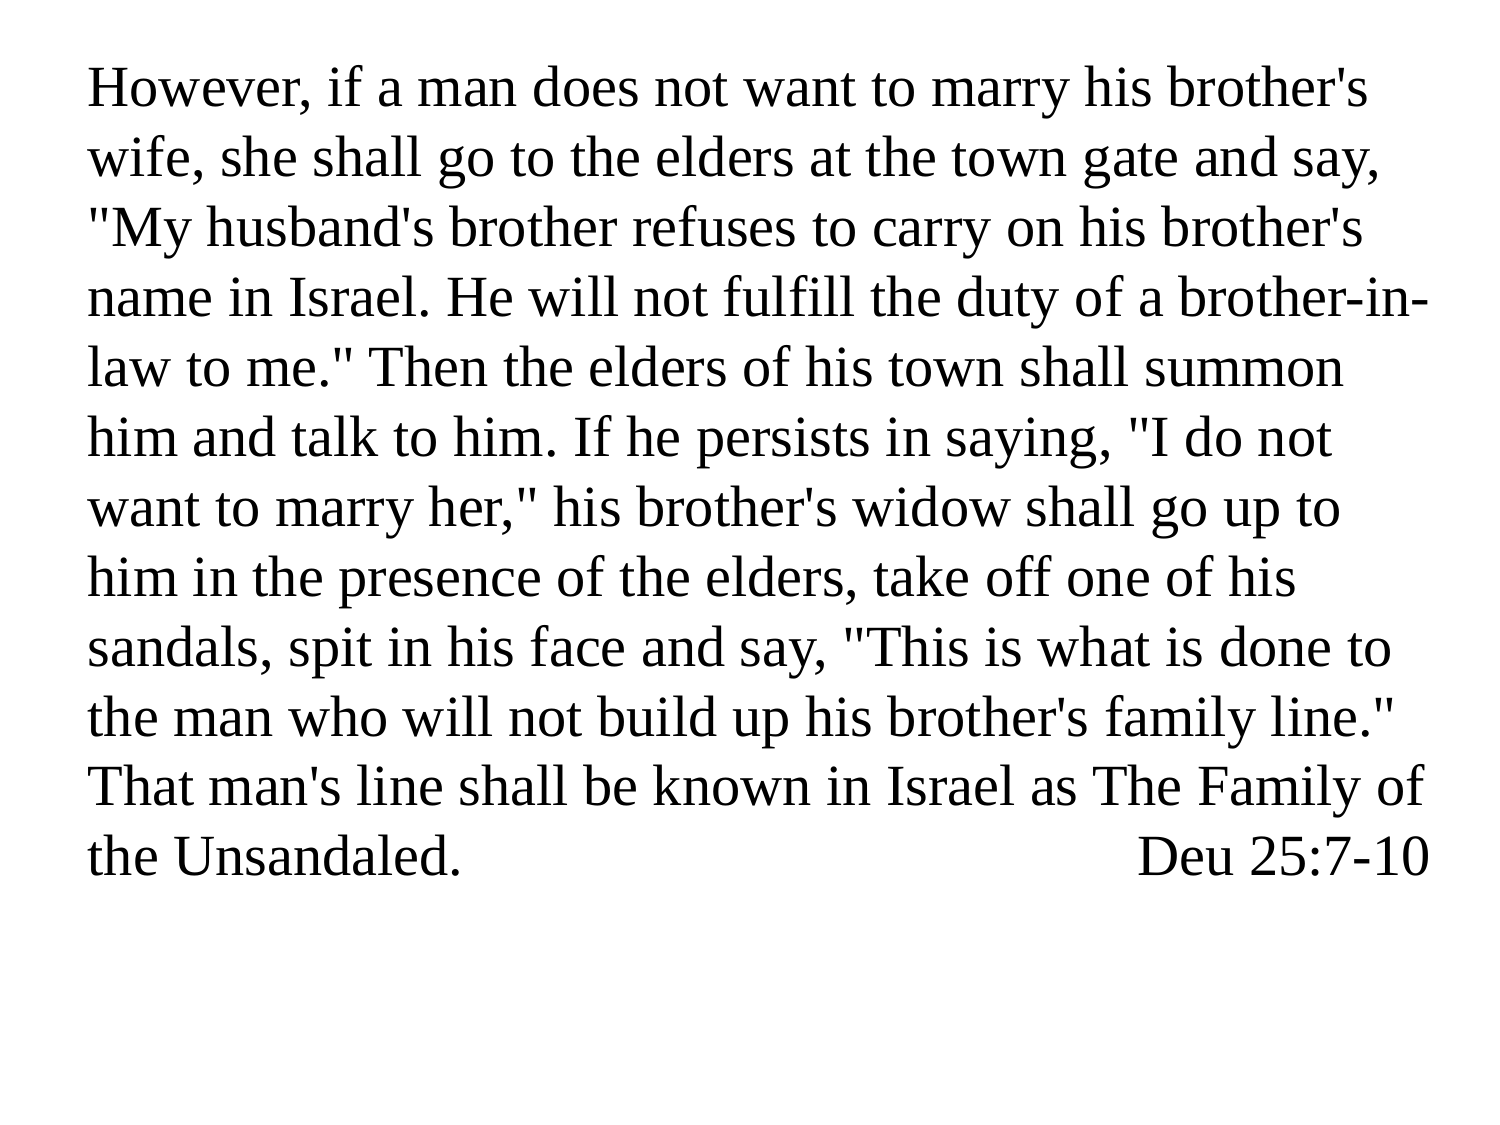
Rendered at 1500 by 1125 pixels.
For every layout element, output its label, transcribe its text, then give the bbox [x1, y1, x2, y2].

text_box However, if a man does not want to marry his brother's wife, she shall go to the elders at the town gate and say, "My husband's brother refuses to carry on his brother's name in Israel. He will not fulfill the duty of a brother-in-law to me." Then the elders of his town shall summon him and talk to him. If he persists in saying, "I do not want to marry her," his brother's widow shall go up to him in the presence of the elders, take off one of his sandals, spit in his face and say, "This is what is done to the man who will not build up his brother's family line." That man's line shall be known in Israel as The Family of the Unsandaled. Deu 25:7-10 [72, 40, 1451, 895]
